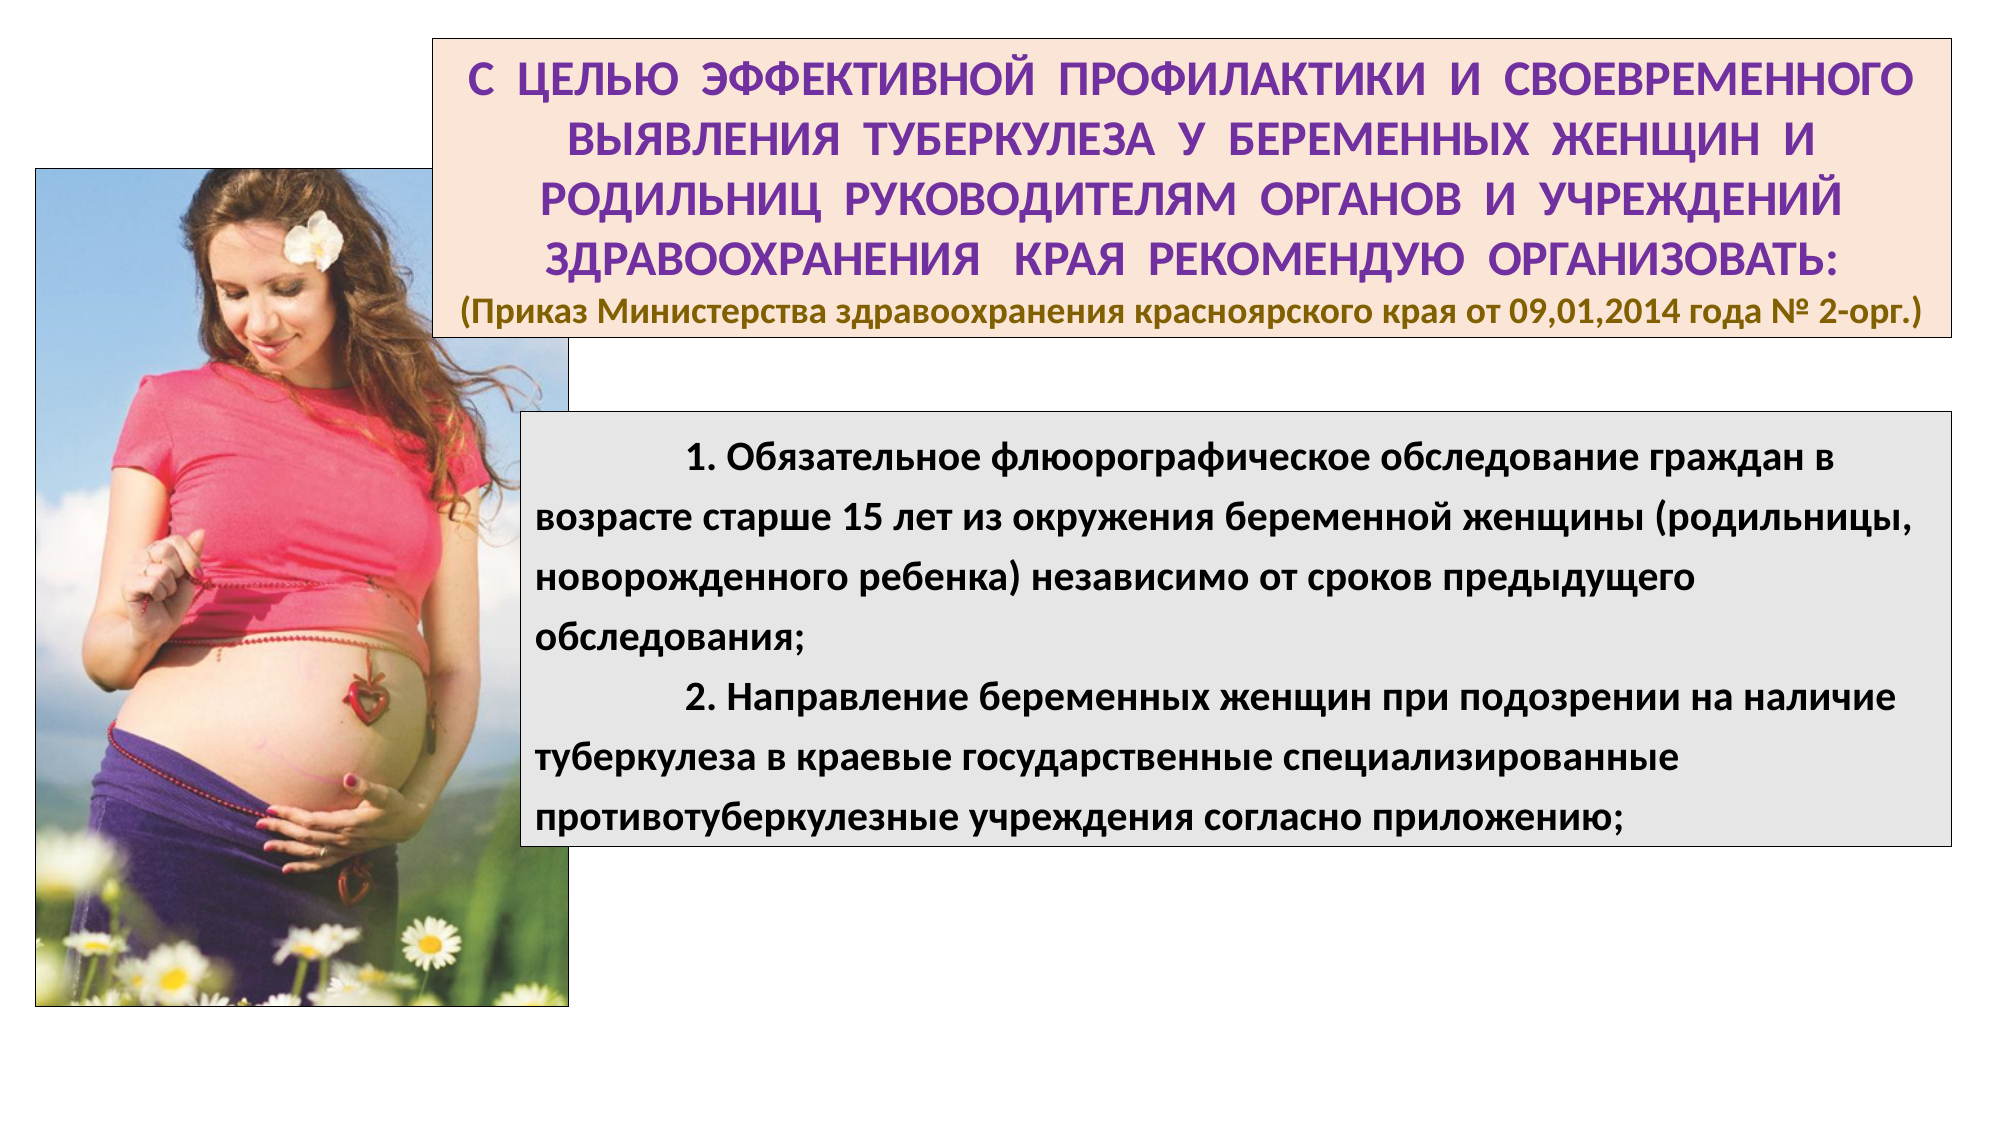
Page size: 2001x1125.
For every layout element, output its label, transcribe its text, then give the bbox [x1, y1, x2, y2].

text_box С ЦЕЛЬЮ ЭФФЕКТИВНОЙ ПРОФИЛАКТИКИ И СВОЕВРЕМЕННОГО ВЫЯВЛЕНИЯ ТУБЕРКУЛЕЗА У БЕРЕМЕННЫХ ЖЕНЩИН И РОДИЛЬНИЦ РУКОВОДИТЕЛЯМ ОРГАНОВ И УЧРЕЖДЕНИЙ ЗДРАВООХРАНЕНИЯ КРАЯ РЕКОМЕНДУЮ ОРГАНИЗОВАТЬ: (Приказ Министерства здравоохранения красноярского края от 09,01,2014 года № 2-орг.) [432, 38, 1952, 338]
picture [34, 168, 569, 1007]
text_box 1. Обязательное флюорографическое обследование граждан в возрасте старше 15 лет из окружения беременной женщины (родильницы, новорожденного ребенка) независимо от сроков предыдущего обследования; 2. Направление беременных женщин при подозрении на наличие туберкулеза в краевые государственные специализированные противотуберкулезные учреждения согласно приложению; [569, 411, 1952, 847]
